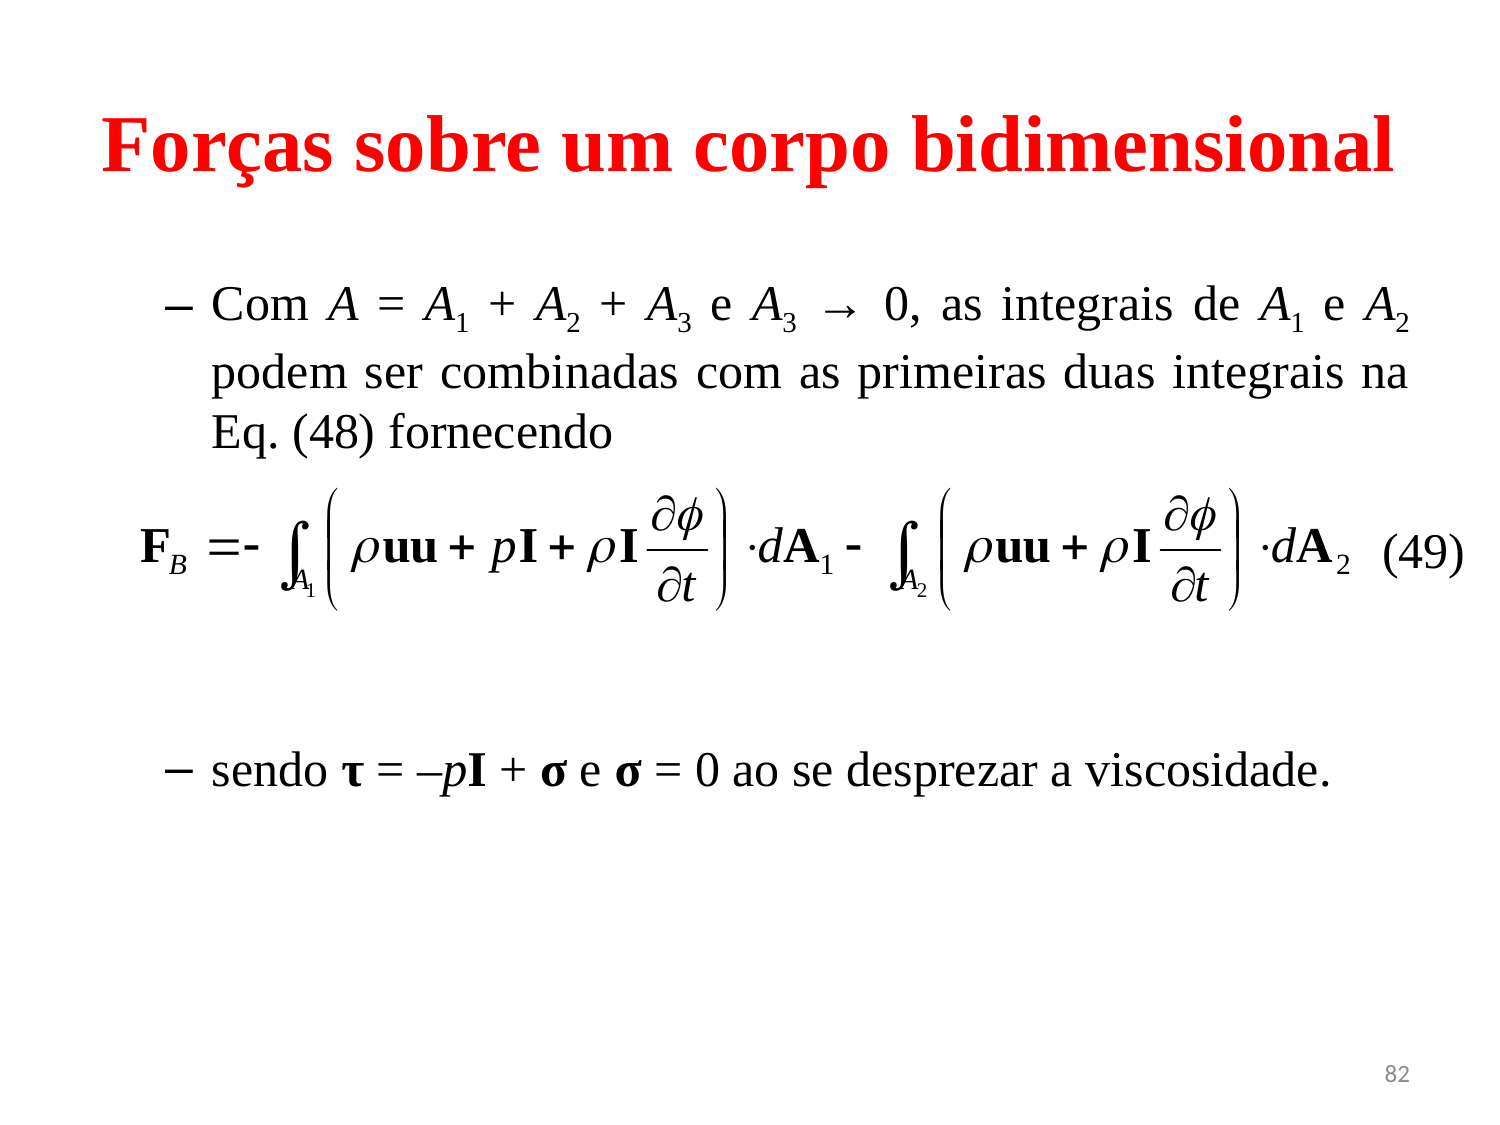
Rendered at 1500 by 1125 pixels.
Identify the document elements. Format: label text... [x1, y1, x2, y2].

text_box (49) [1367, 510, 1481, 586]
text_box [132, 478, 1363, 621]
slide_number 82 [1074, 1042, 1425, 1103]
title Forças sobre um corpo bidimensional [75, 45, 1425, 233]
list Com A = A1 + A2 + A3 e A3 → 0, as integrais de A1 e A2 podem ser combinadas com as primeiras duas integrais na Eq. (48) fornecendo sendo τ = ‒pI + σ e σ = 0 ao se desprezar a viscosidade. [75, 262, 1425, 1005]
